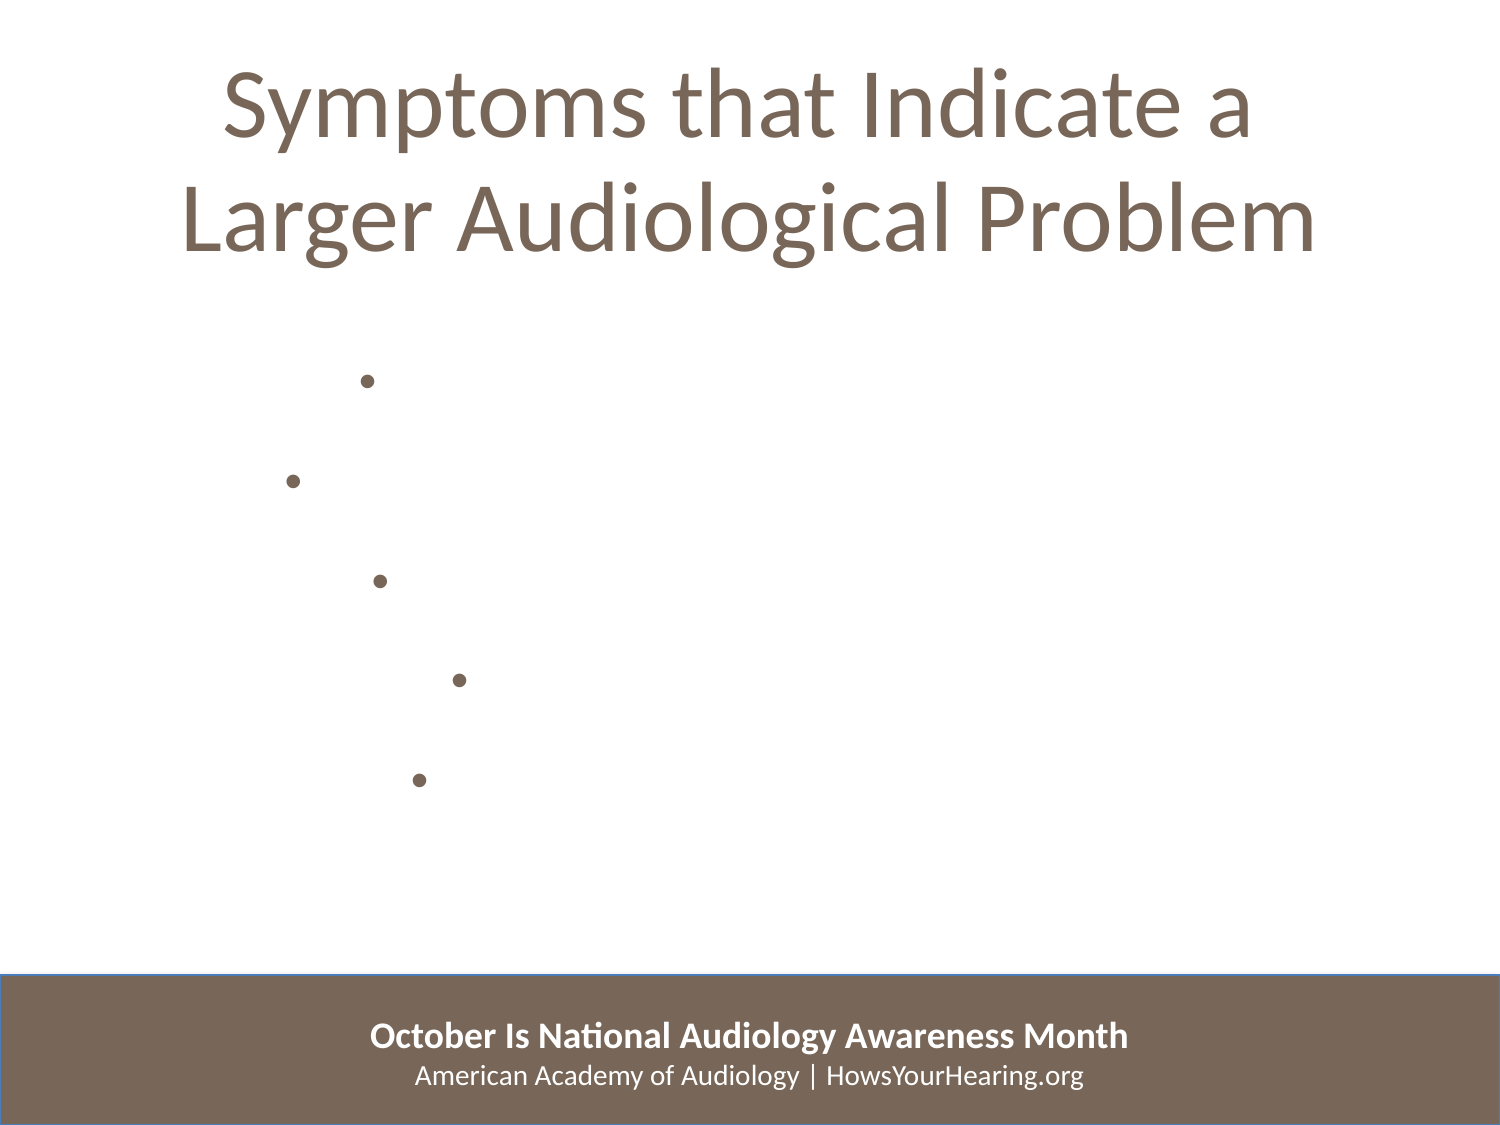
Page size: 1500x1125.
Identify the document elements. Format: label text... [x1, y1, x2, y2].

subtitle A Sudden Hearing Loss in one or both ears. Acute or chronic Vertigo, Dizziness, or Imbalance. A Ringing or Buzzing in the Ears :Tinnitus. A Fullness or Pressure in the Ears. A Speech/Language Delay in children. [154, 237, 1477, 1013]
title Symptoms that Indicate a Larger Audiological Problem [81, 52, 1419, 268]
